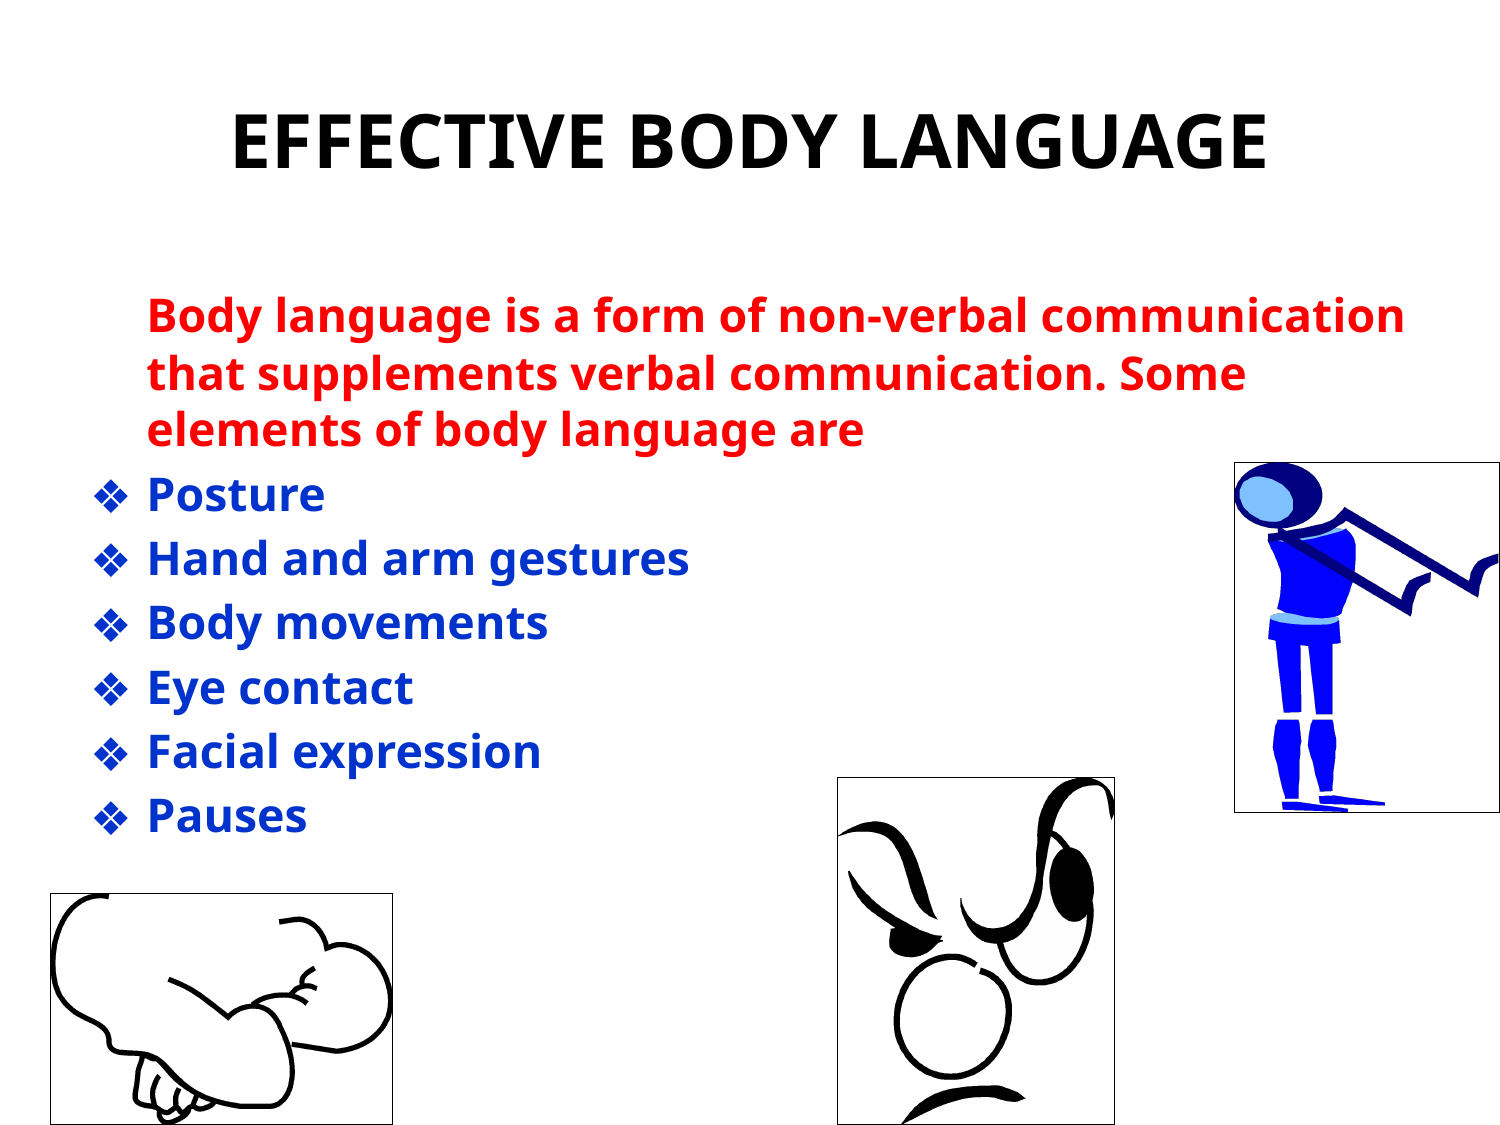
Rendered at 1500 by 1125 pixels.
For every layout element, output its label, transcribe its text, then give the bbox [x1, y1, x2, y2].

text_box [837, 776, 1115, 1125]
list Body language is a form of non-verbal communication that supplements verbal communication. Some elements of body language are Posture Hand and arm gestures Body movements Eye contact Facial expression Pauses [75, 262, 1425, 900]
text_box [49, 893, 393, 1125]
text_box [1233, 462, 1500, 813]
title EFFECTIVE BODY LANGUAGE [75, 45, 1425, 233]
